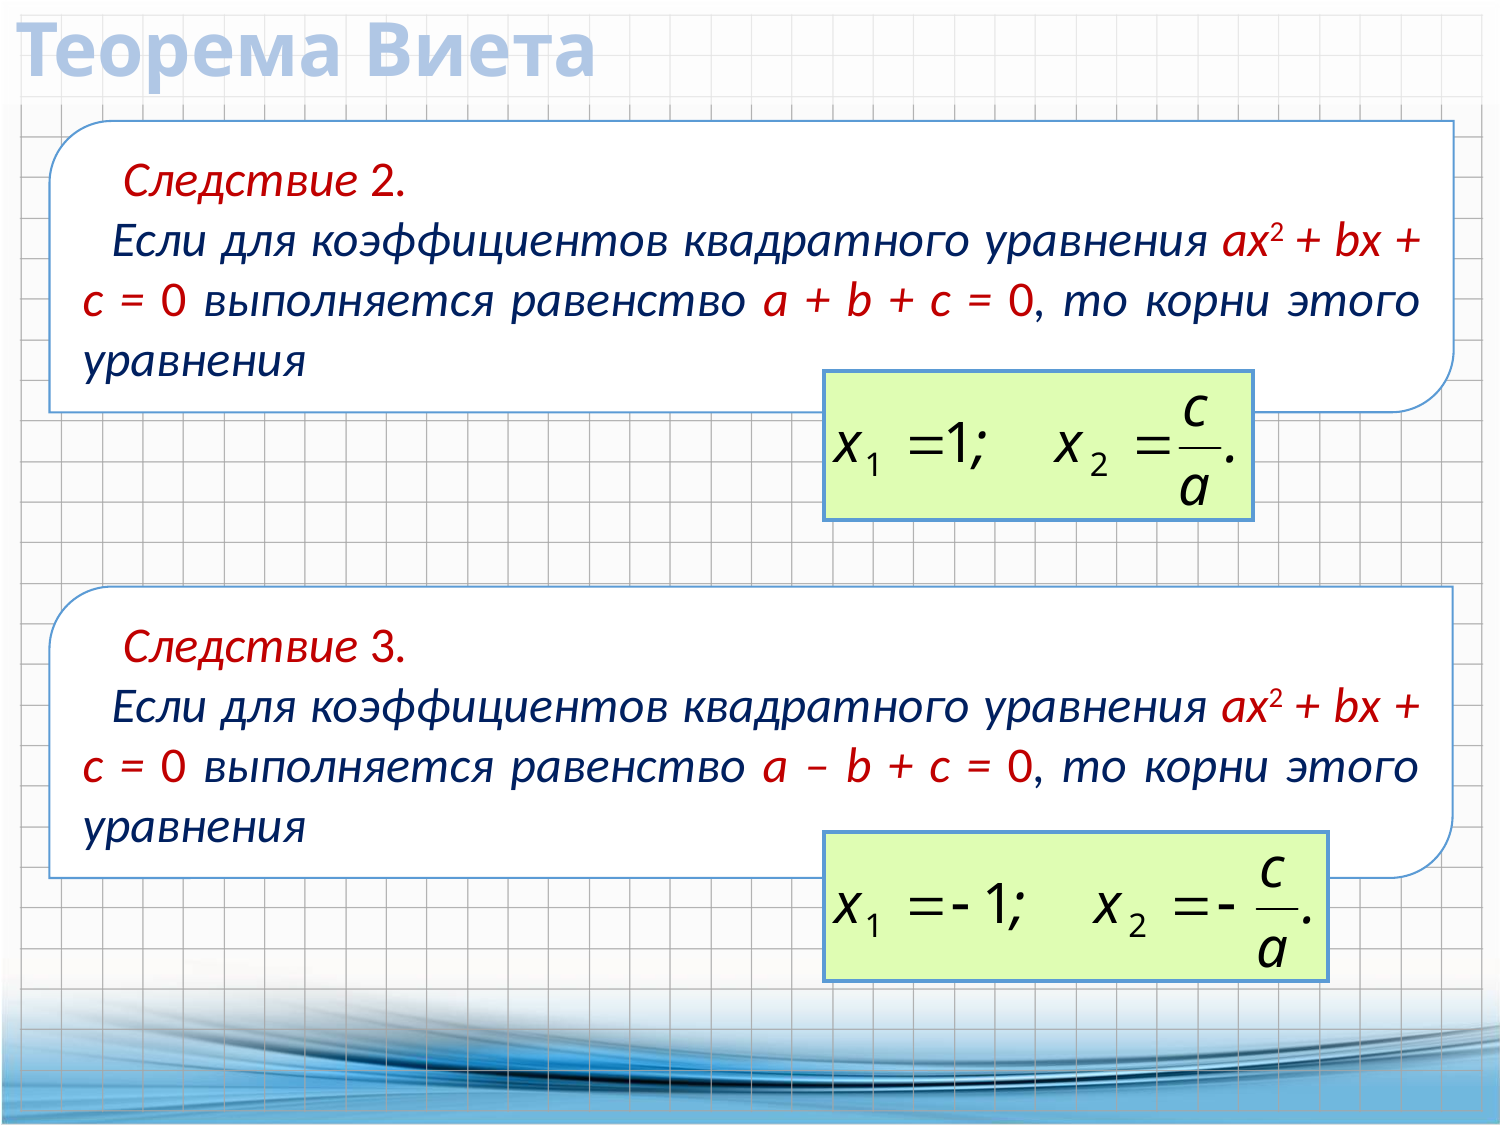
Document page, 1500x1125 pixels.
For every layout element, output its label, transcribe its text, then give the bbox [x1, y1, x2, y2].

title Теорема Виета [0, 0, 1500, 105]
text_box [825, 373, 1252, 519]
text_box Следствие 2. Если для коэффициентов квадратного уравнения ах2 + bх + c = 0 выполняется равенство a + b + с = 0, то корни этого уравнения [48, 119, 1455, 414]
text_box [825, 834, 1326, 980]
text_box Следствие 3. Если для коэффициентов квадратного уравнения ах2 + bх + c = 0 выполняется равенство a – b + с = 0, то корни этого уравнения [48, 585, 1454, 880]
picture [0, 105, 1500, 1125]
